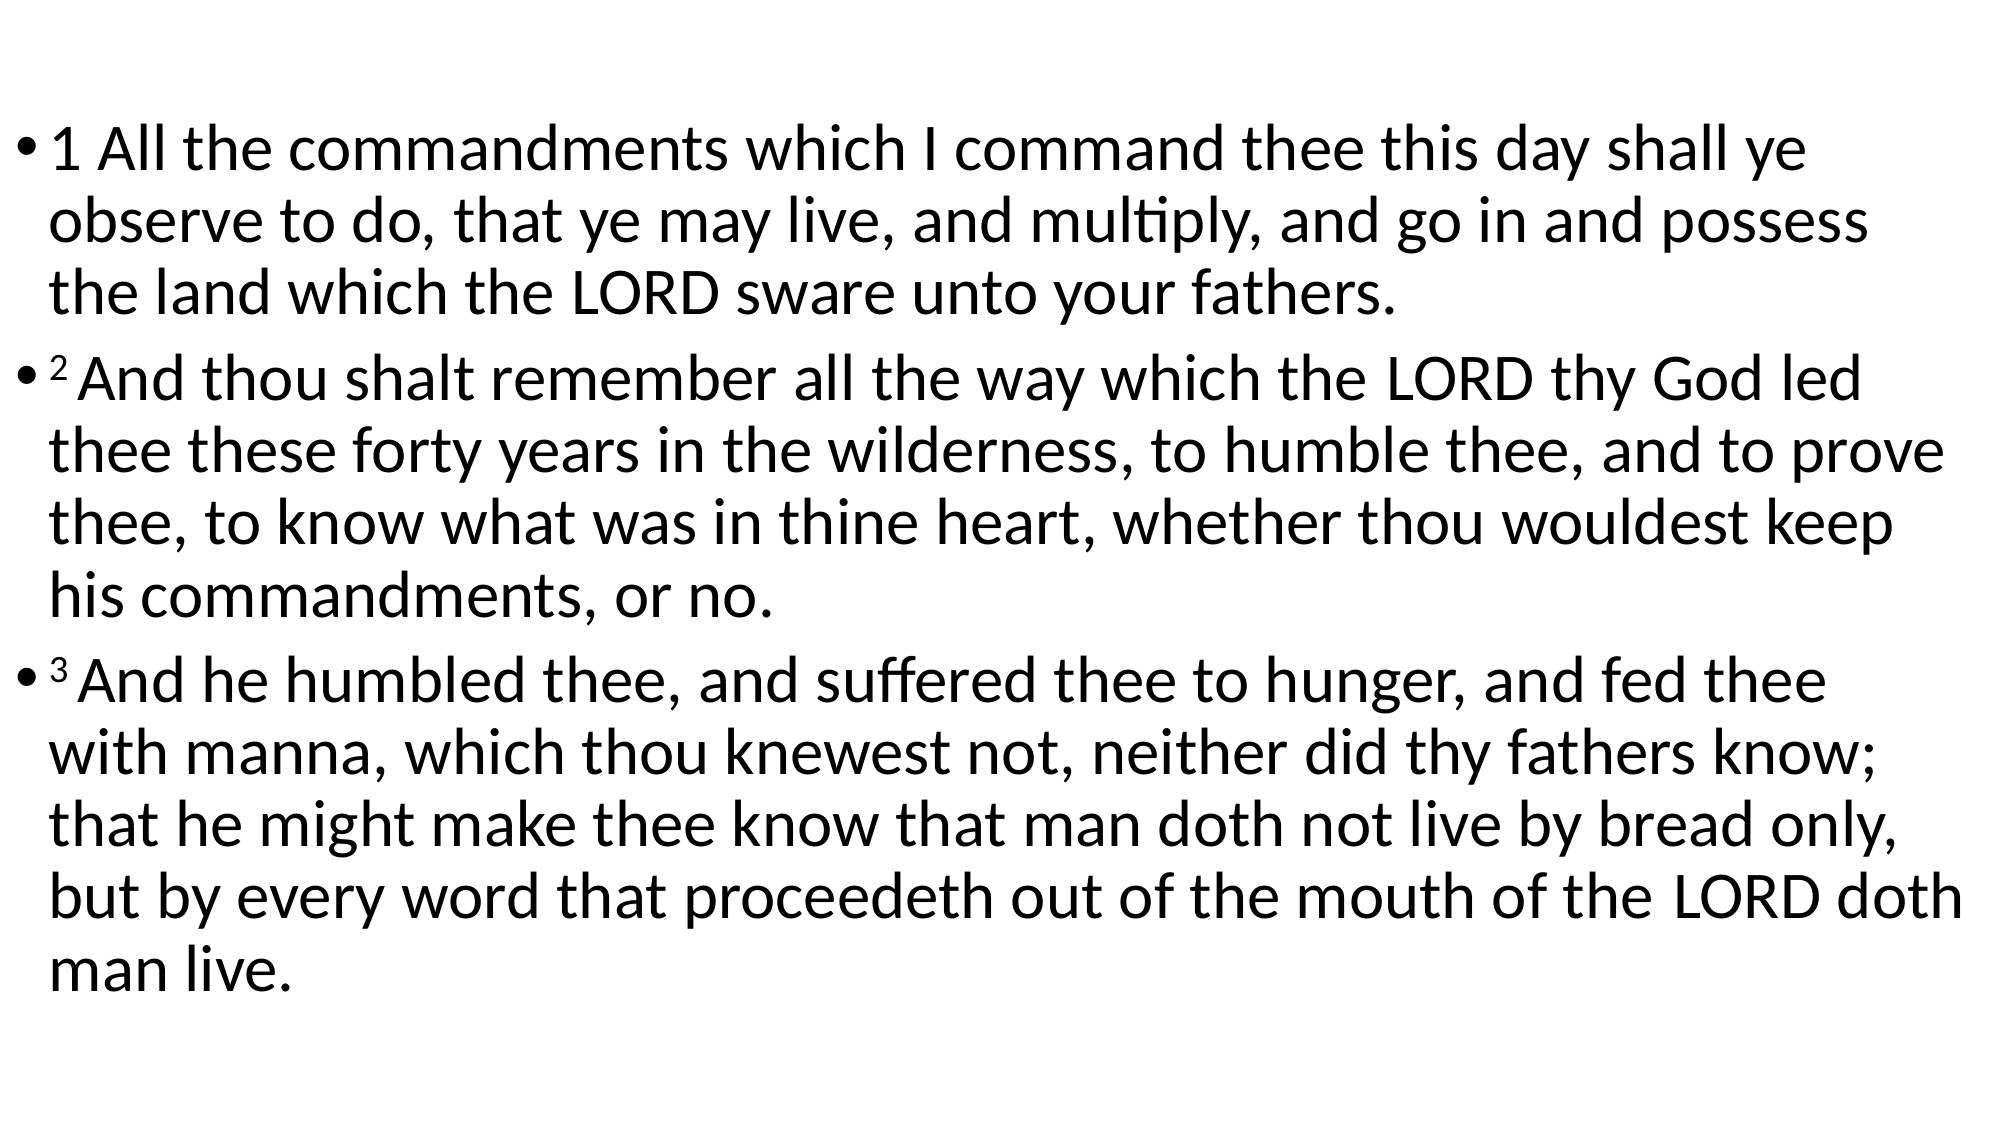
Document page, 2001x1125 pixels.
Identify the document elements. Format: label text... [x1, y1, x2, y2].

list 1 All the commandments which I command thee this day shall ye observe to do, that ye may live, and multiply, and go in and possess the land which the Lord sware unto your fathers. 2 And thou shalt remember all the way which the Lord thy God led thee these forty years in the wilderness, to humble thee, and to prove thee, to know what was in thine heart, whether thou wouldest keep his commandments, or no. 3 And he humbled thee, and suffered thee to hunger, and fed thee with manna, which thou knewest not, neither did thy fathers know; that he might make thee know that man doth not live by bread only, but by every word that proceedeth out of the mouth of the Lord doth man live. [0, 11, 1984, 1026]
